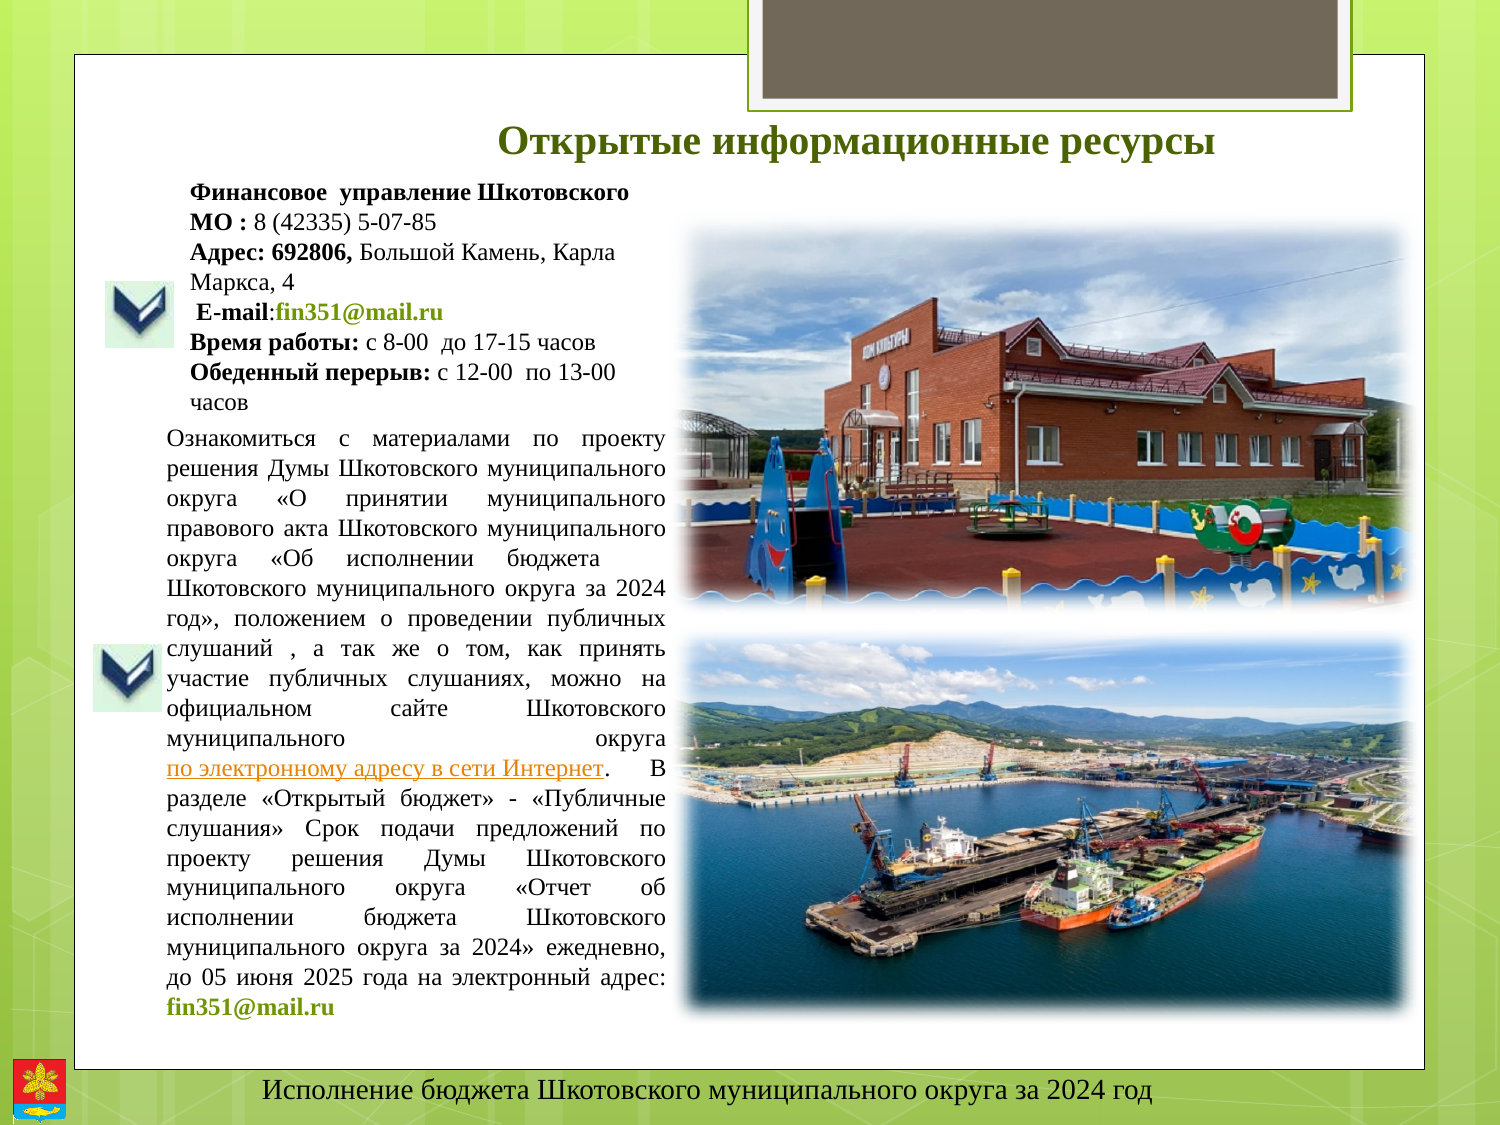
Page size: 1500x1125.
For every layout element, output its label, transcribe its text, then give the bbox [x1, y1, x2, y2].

table_cell 100,00 [1425, 639, 1430, 689]
table_cell 1 740,37 [50, 520, 74, 527]
table_cell 100,00 [12, 88, 50, 93]
picture [669, 626, 1420, 1025]
picture [93, 644, 162, 712]
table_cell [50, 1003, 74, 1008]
table_header 4 [1342, 1114, 1347, 1125]
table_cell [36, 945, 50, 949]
table_cell 1 740,37 [1437, 520, 1476, 527]
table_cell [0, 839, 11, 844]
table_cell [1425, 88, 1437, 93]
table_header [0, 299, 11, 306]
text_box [13, 1058, 1341, 1125]
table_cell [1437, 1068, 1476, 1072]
table_header 4 [1341, 1070, 1346, 1106]
picture [105, 280, 174, 348]
picture [669, 211, 1420, 615]
table_cell 100,00 [1476, 88, 1500, 93]
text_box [81, 112, 1412, 1047]
table_cell 10 259,97 [1437, 1003, 1476, 1008]
